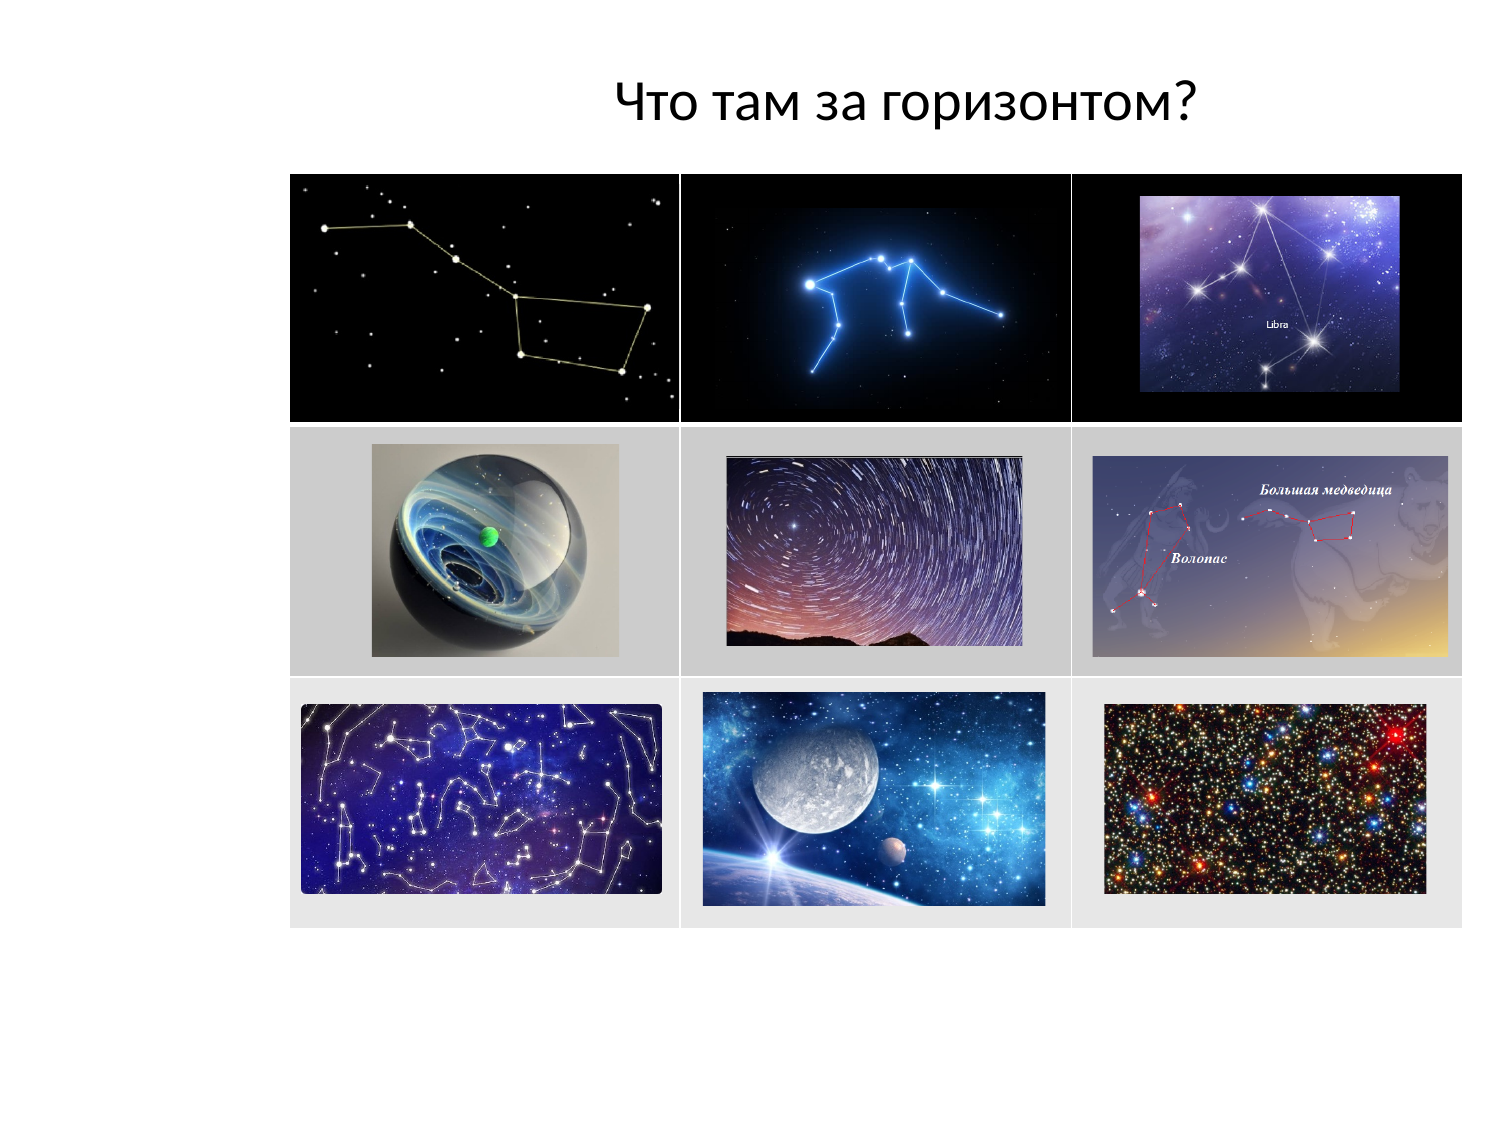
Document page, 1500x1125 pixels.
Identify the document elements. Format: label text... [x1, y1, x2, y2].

table_cell [290, 678, 679, 928]
picture [702, 692, 1046, 906]
table_cell [681, 678, 1071, 928]
table_header [681, 174, 1071, 422]
picture [301, 704, 662, 894]
table_cell [290, 427, 679, 676]
picture [1092, 456, 1449, 657]
table_cell [1072, 678, 1462, 928]
table_cell [681, 427, 1071, 676]
table_cell [1072, 427, 1462, 676]
table_header [1072, 174, 1462, 422]
picture [1139, 196, 1400, 392]
picture [301, 184, 680, 409]
picture [1104, 704, 1427, 894]
picture [714, 208, 1058, 409]
table_header [290, 174, 679, 422]
text_box Что там за горизонтом? [599, 54, 1215, 140]
picture [371, 444, 620, 657]
picture [726, 456, 1023, 646]
